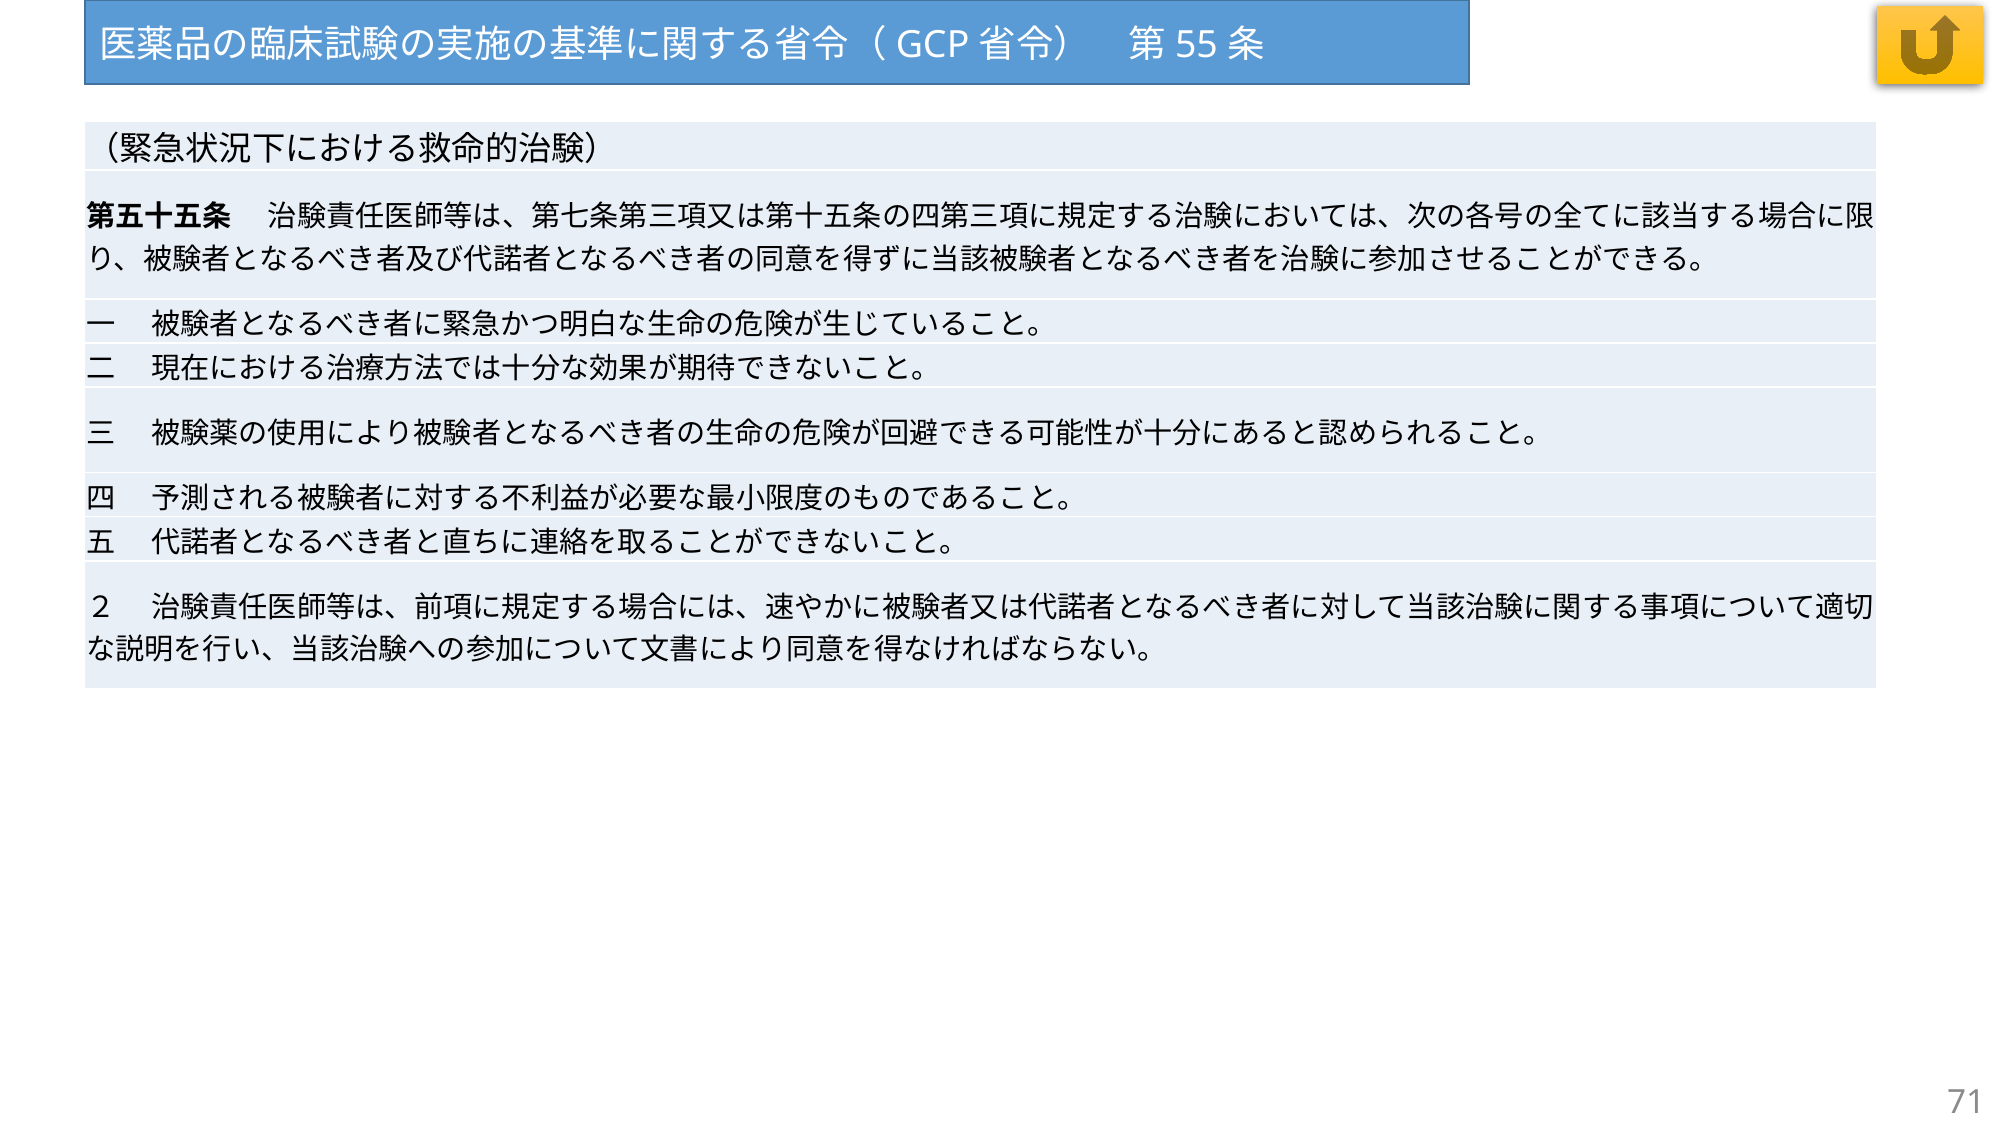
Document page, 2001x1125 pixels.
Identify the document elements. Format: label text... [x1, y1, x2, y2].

table_cell 三 被験薬の使用により被験者となるべき者の生命の危険が回避できる可能性が十分にあると認められること。 [85, 388, 1876, 472]
text_box 医薬品の臨床試験の実施の基準に関する省令（GCP省令） 第55条 [84, 0, 1470, 85]
table_cell 二 現在における治療方法では十分な効果が期待できないこと。 [85, 344, 1876, 386]
text_box [1877, 5, 1984, 84]
table_cell ２ 治験責任医師等は、前項に規定する場合には、速やかに被験者又は代諾者となるべき者に対して当該治験に関する事項について適切な説明を行い、当該治験への参加について文書により同意を得なければならない。 [85, 562, 1876, 688]
table_cell 第五十五条 治験責任医師等は、第七条第三項又は第十五条の四第三項に規定する治験においては、次の各号の全てに該当する場合に限り、被験者となるべき者及び代諾者となるべき者の同意を得ずに当該被験者となるべき者を治験に参加させることができる。 [85, 171, 1876, 298]
table_cell 五 代諾者となるべき者と直ちに連絡を取ることができないこと。 [85, 517, 1876, 560]
table_cell 一 被験者となるべき者に緊急かつ明白な生命の危険が生じていること。 [85, 300, 1876, 342]
table_cell 四 予測される被験者に対する不利益が必要な最小限度のものであること。 [85, 473, 1876, 516]
table_header （緊急状況下における救命的治験） [85, 122, 1876, 169]
